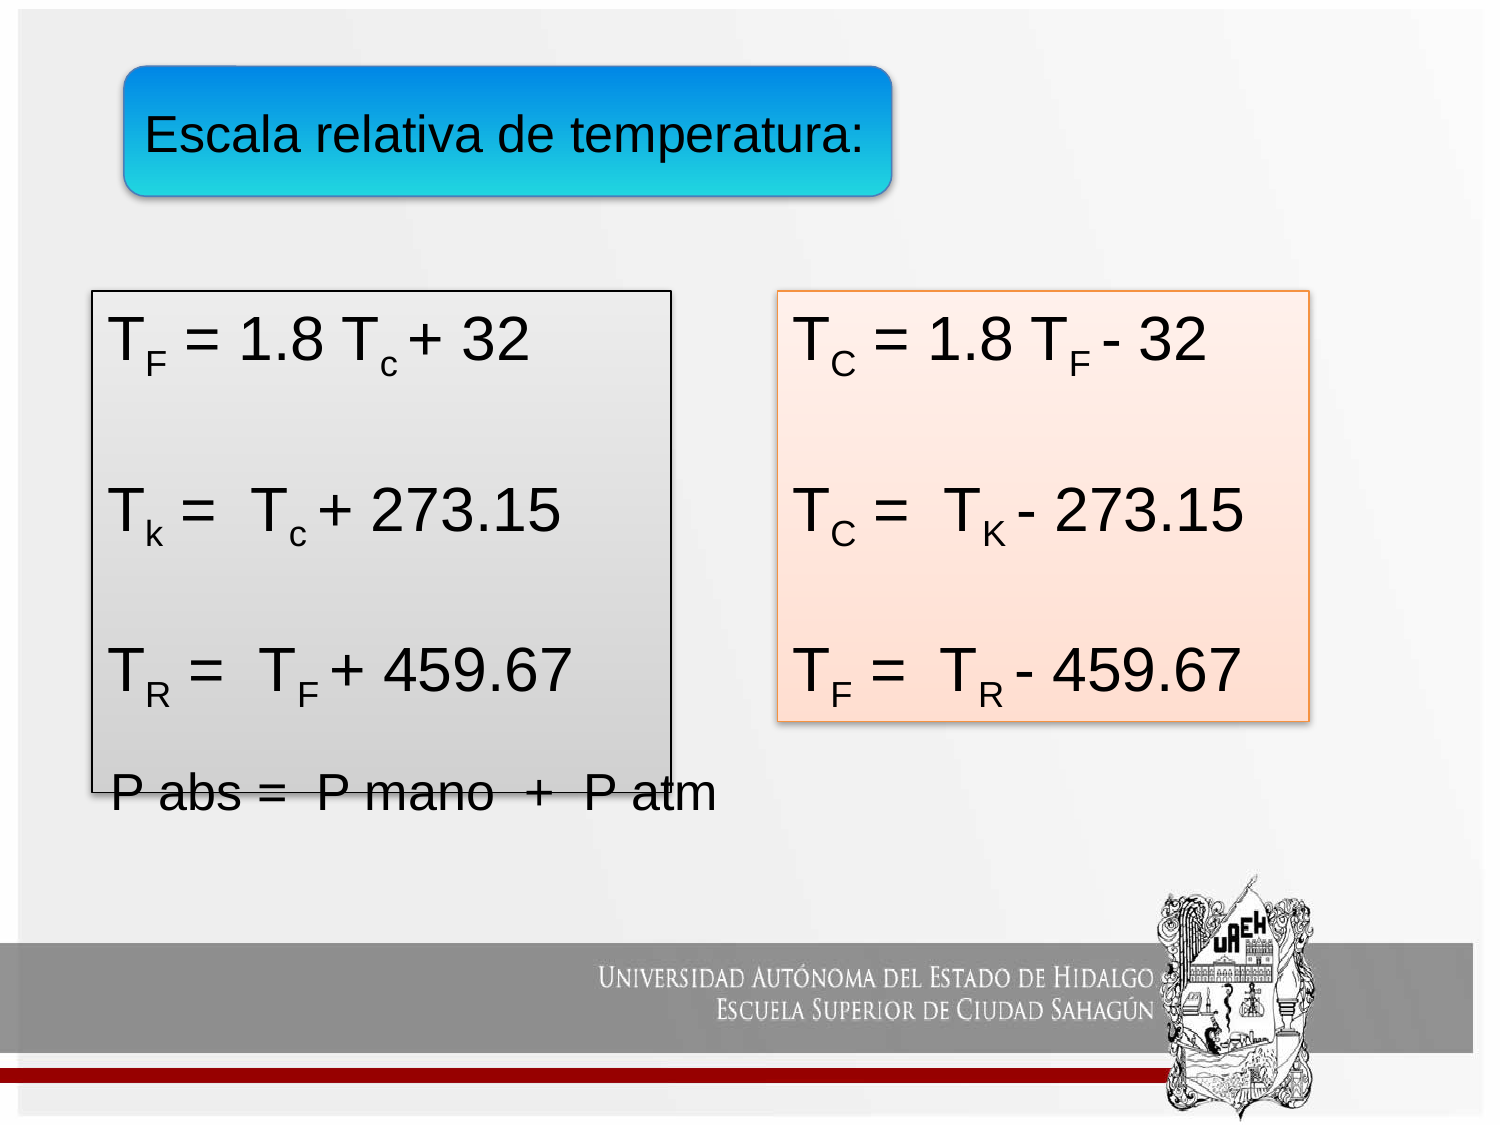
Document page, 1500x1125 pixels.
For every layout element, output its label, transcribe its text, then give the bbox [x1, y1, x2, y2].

picture [0, 0, 1500, 1125]
text_box TC = 1.8 TF - 32 TC = TK - 273.15 TF = TR - 459.67 [777, 290, 1310, 722]
text_box TF = 1.8 Tc + 32 Tk = Tc + 273.15 TR = TF + 459.67 [91, 290, 672, 793]
text_box P abs = P mano + P atm [96, 751, 734, 829]
text_box Escala relativa de temperatura: [123, 65, 893, 198]
